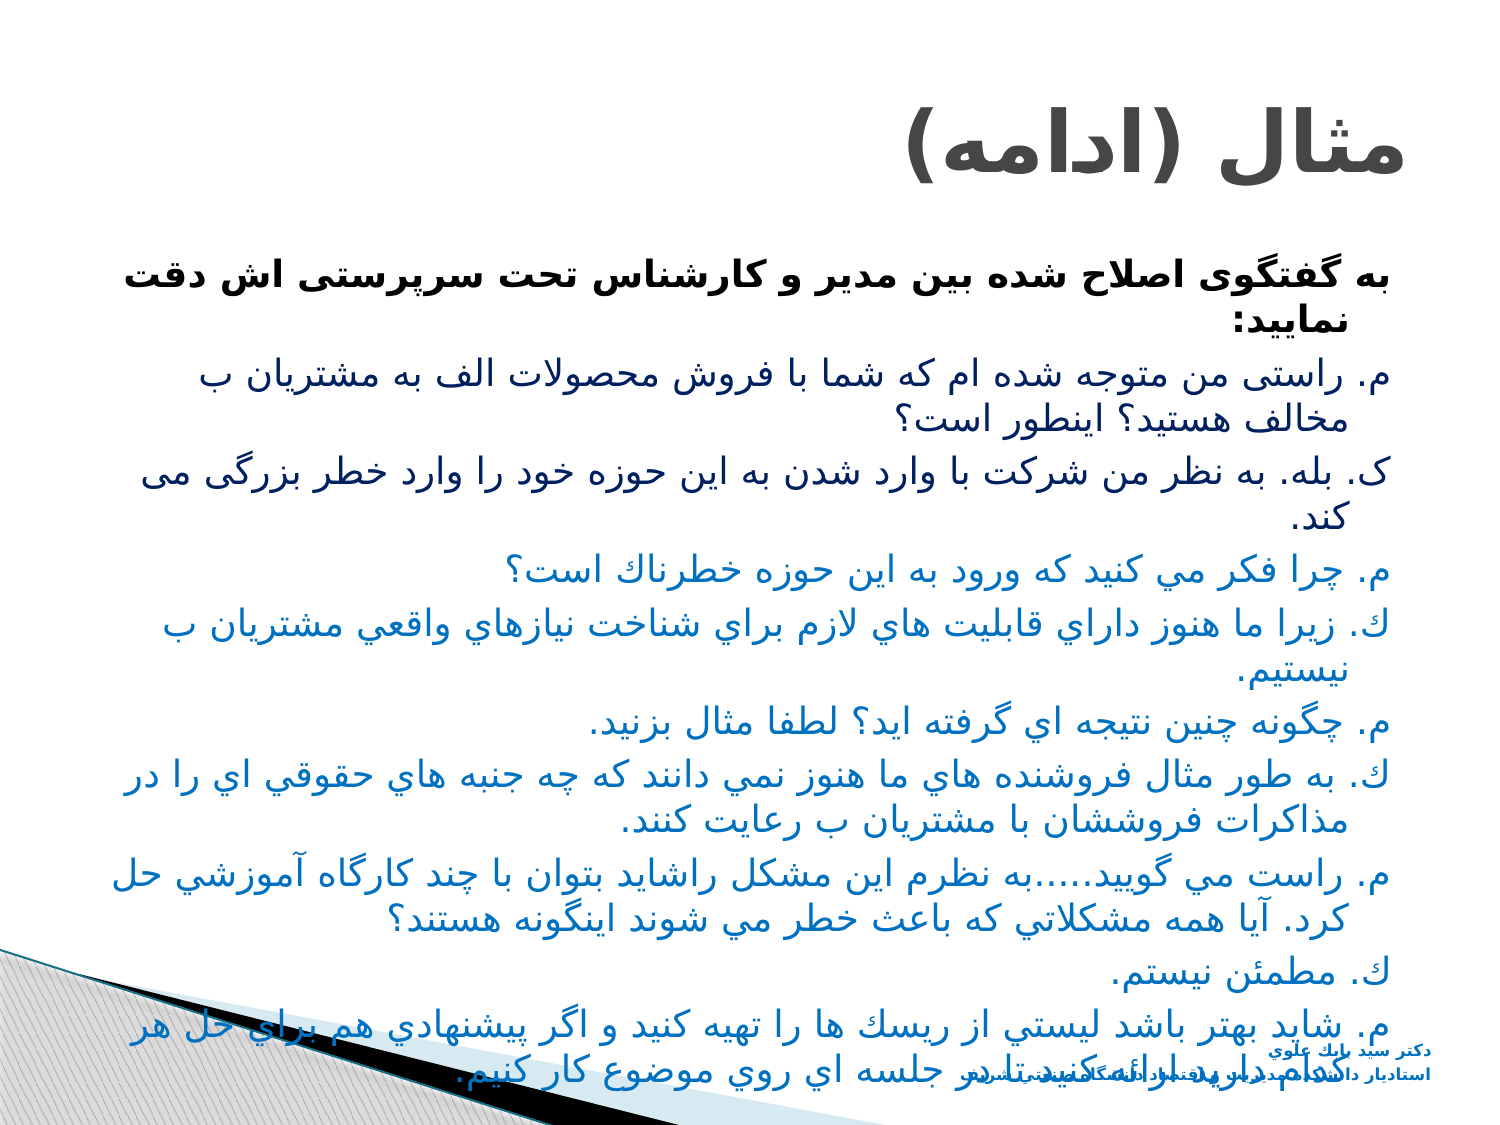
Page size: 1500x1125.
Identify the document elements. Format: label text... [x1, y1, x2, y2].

title مثال (ادامه) [75, 45, 1425, 233]
text_box دكتر سيد بابك علوي استاديار دانشكده مديريت و اقتصاد دانشگاه صنعتي شريف [189, 1007, 1465, 1102]
list به گفتگوی اصلاح شده بین مدیر و کارشناس تحت سرپرستی اش دقت نمایید: م. راستی من متوجه شده ام که شما با فروش محصولات الف به مشتریان ب مخالف هستید؟ اینطور است؟ ک. بله. به نظر من شرکت با وارد شدن به این حوزه خود را وارد خطر بزرگی می کند. م. چرا فكر مي كنيد كه ورود به اين حوزه خطرناك است؟ ك. زيرا ما هنوز داراي قابليت هاي لازم براي شناخت نيازهاي واقعي مشتريان ب نيستيم. م. چگونه چنين نتيجه اي گرفته ايد؟ لطفا مثال بزنيد. ك. به طور مثال فروشنده هاي ما هنوز نمي دانند كه چه جنبه هاي حقوقي اي را در مذاكرات فروششان با مشتريان ب رعايت كنند. م. راست مي گوييد.....به نظرم اين مشكل راشايد بتوان با چند كارگاه آموزشي حل كرد. آيا همه مشكلاتي كه باعث خطر مي شوند اينگونه هستند؟ ك. مطمئن نيستم. م. شايد بهتر باشد ليستي از ريسك ها را تهيه كنيد و اگر پيشنهادي هم براي حل هر كدام داريد ارائه كنيد تا در جلسه اي روي موضوع كار كنيم. [75, 243, 1425, 986]
